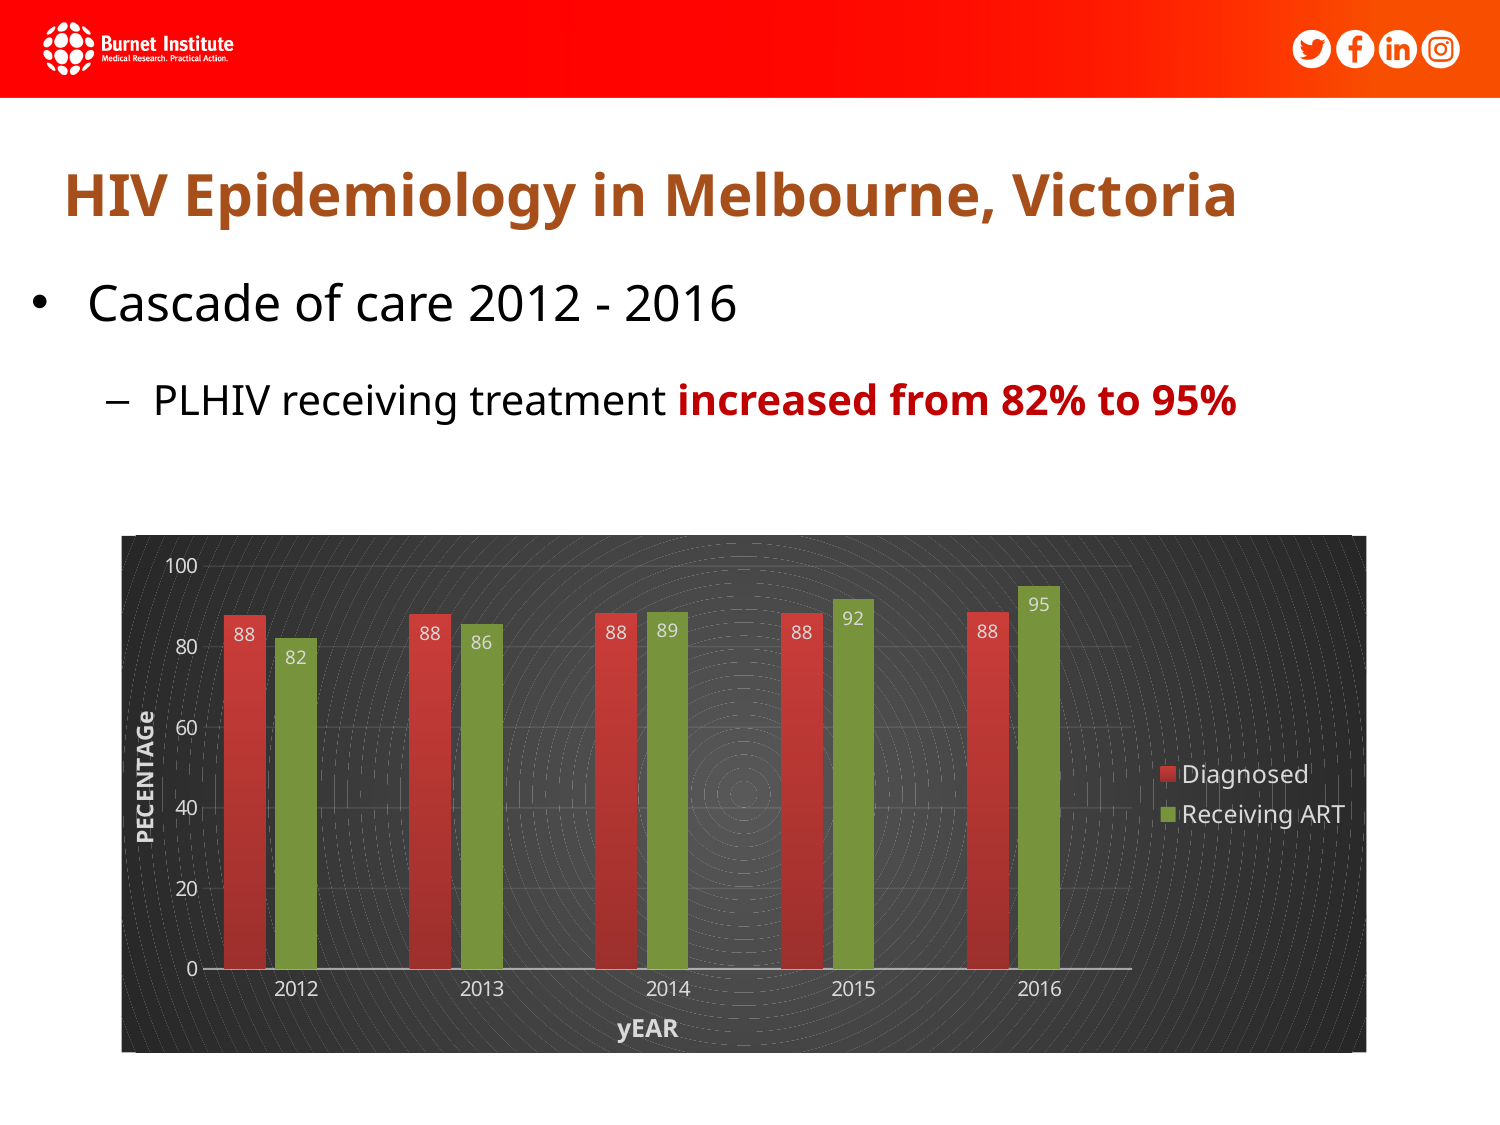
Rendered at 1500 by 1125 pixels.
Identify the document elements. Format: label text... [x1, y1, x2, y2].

list HIV Epidemiology in Melbourne, Victoria [48, 150, 1446, 271]
text_box Cascade of care 2012 - 2016 PLHIV receiving treatment increased from 82% to 95% [16, 263, 1479, 708]
picture [0, 0, 1500, 1125]
chart [121, 535, 1367, 1053]
